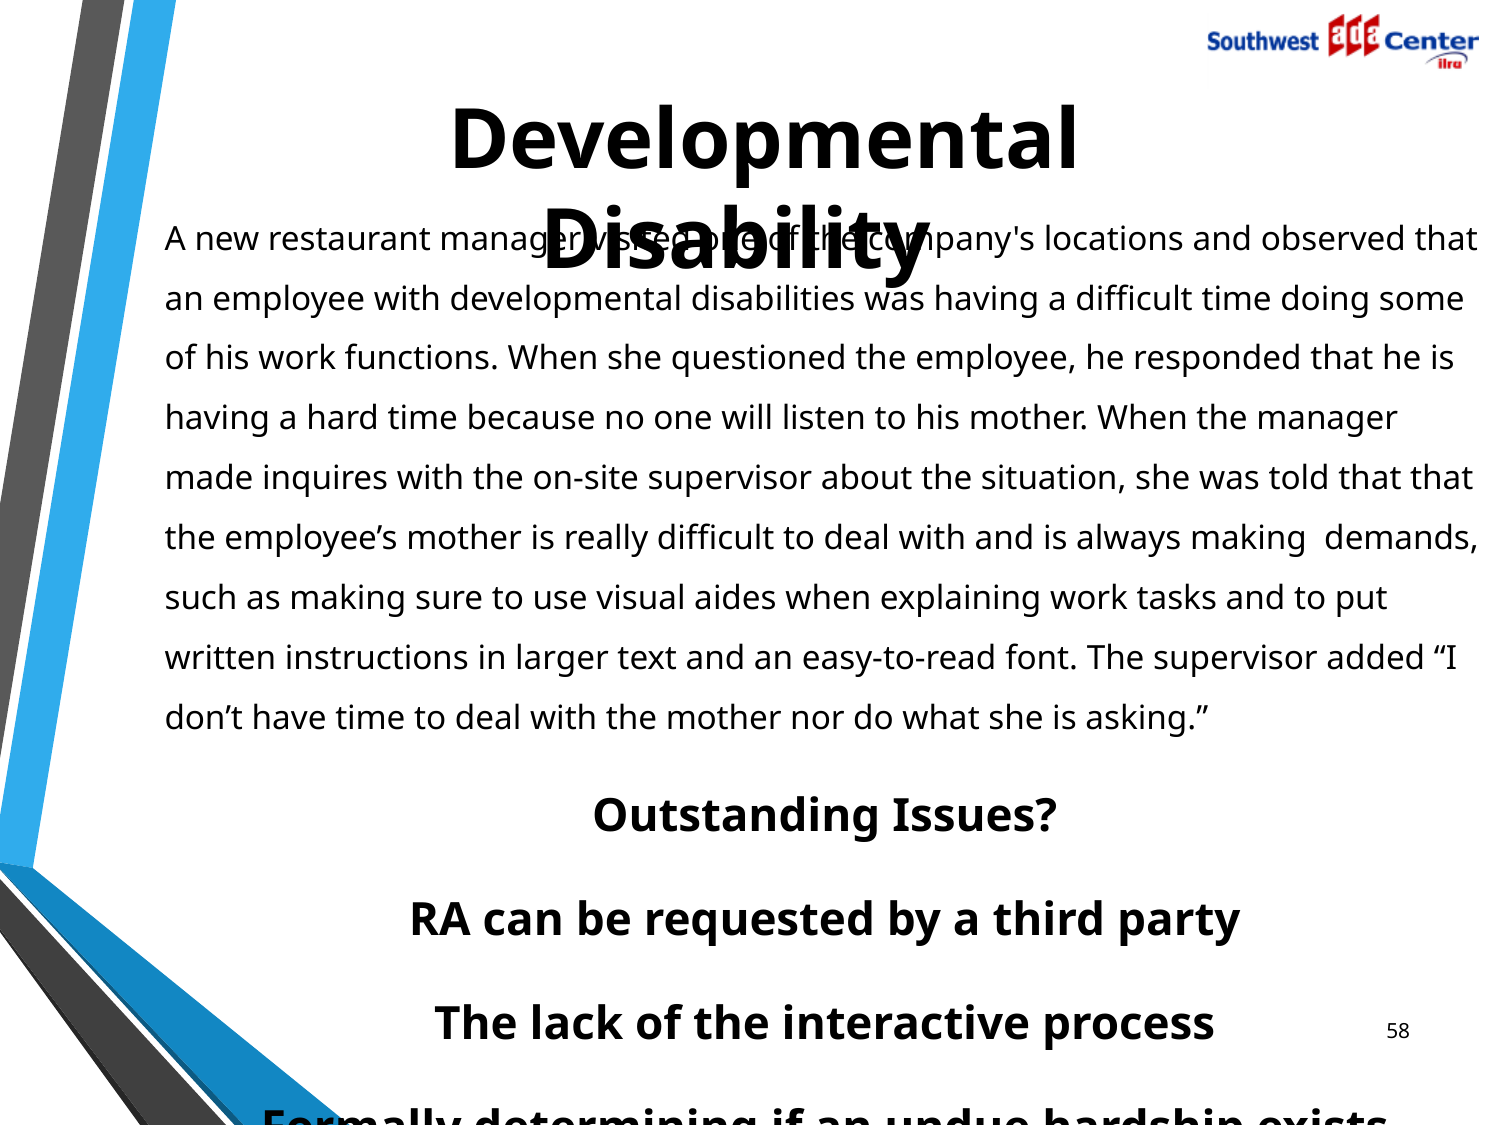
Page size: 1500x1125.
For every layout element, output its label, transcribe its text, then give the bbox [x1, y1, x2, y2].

title Developmental Disability [264, 77, 1236, 164]
list A new restaurant manager visited one of the company's locations and observed that an employee with developmental disabilities was having a difficult time doing some of his work functions. When she questioned the employee, he responded that he is having a hard time because no one will listen to his mother. When the manager made inquires with the on-site supervisor about the situation, she was told that that the employee’s mother is really difficult to deal with and is always making demands, such as making sure to use visual aides when explaining work tasks and to put written instructions in larger text and an easy-to-read font. The supervisor added “I don’t have time to deal with the mother nor do what she is asking.” Outstanding Issues? RA can be requested by a third party The lack of the interactive process Formally determining if an undue hardship exists [164, 189, 1500, 1113]
picture [1207, 13, 1480, 89]
slide_number 58 [1354, 1001, 1425, 1062]
